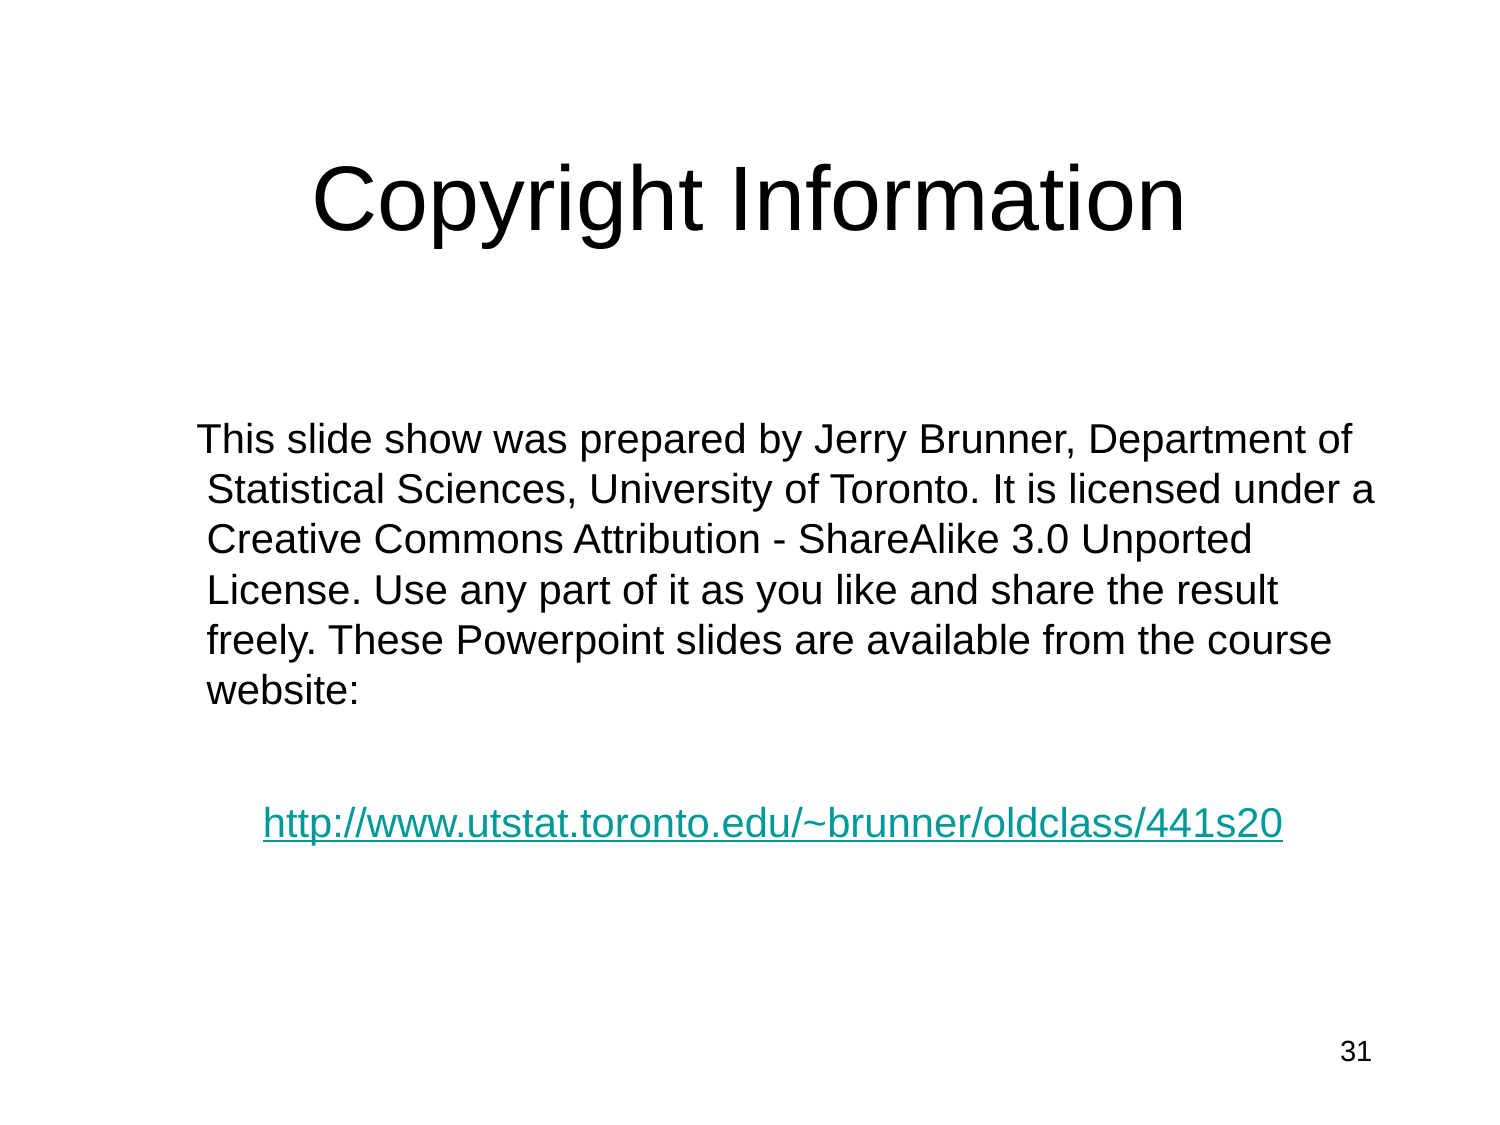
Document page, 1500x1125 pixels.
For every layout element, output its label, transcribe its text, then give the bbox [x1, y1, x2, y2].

title Copyright Information [112, 99, 1388, 288]
slide_number 31 [1074, 1025, 1388, 1100]
text_box This slide show was prepared by Jerry Brunner, Department of Statistical Sciences, University of Toronto. It is licensed under a Creative Commons Attribution - ShareAlike 3.0 Unported License. Use any part of it as you like and share the result freely. These Powerpoint slides are available from the course website: http://www.utstat.toronto.edu/~brunner/oldclass/441s20 [135, 337, 1411, 788]
